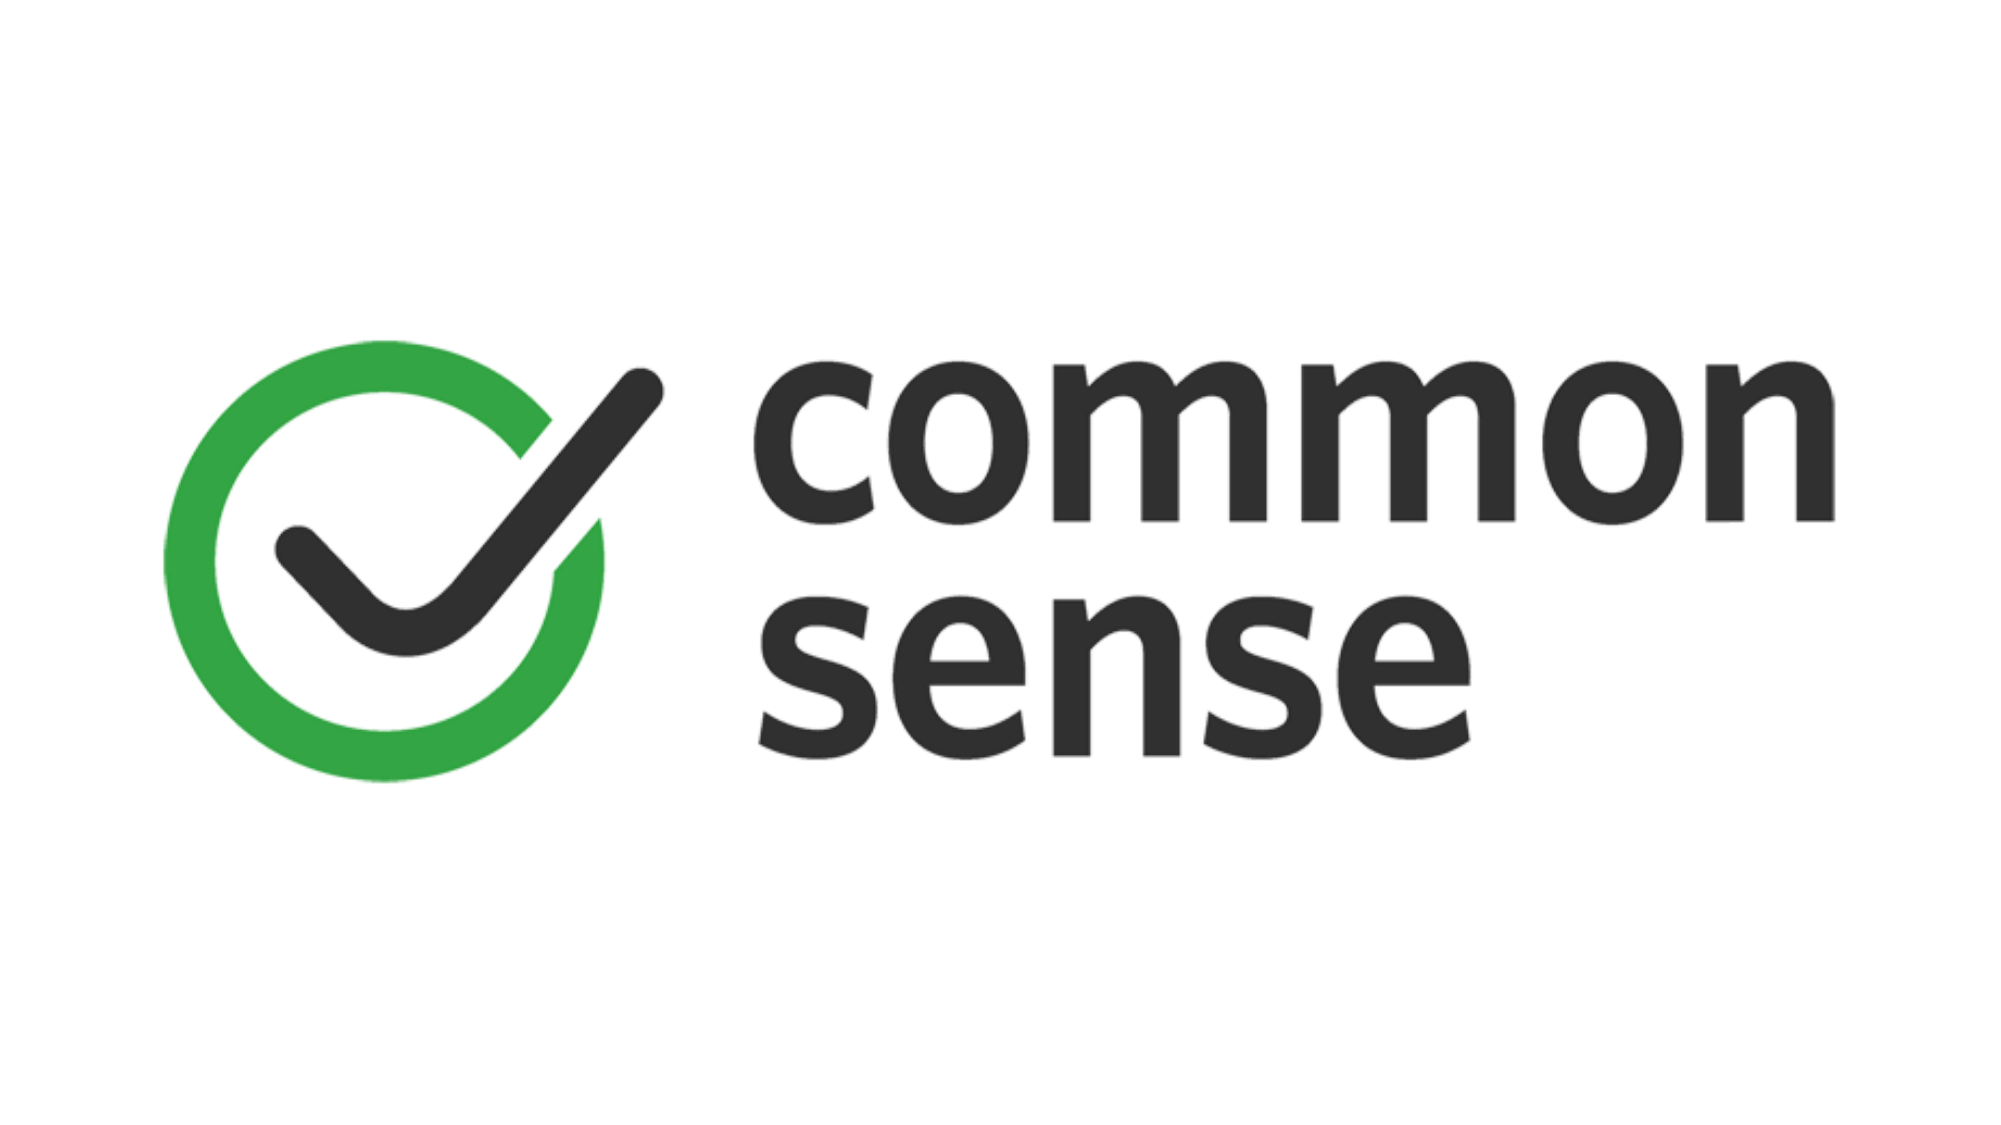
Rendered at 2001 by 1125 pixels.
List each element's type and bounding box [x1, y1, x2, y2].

picture [130, 308, 1869, 817]
